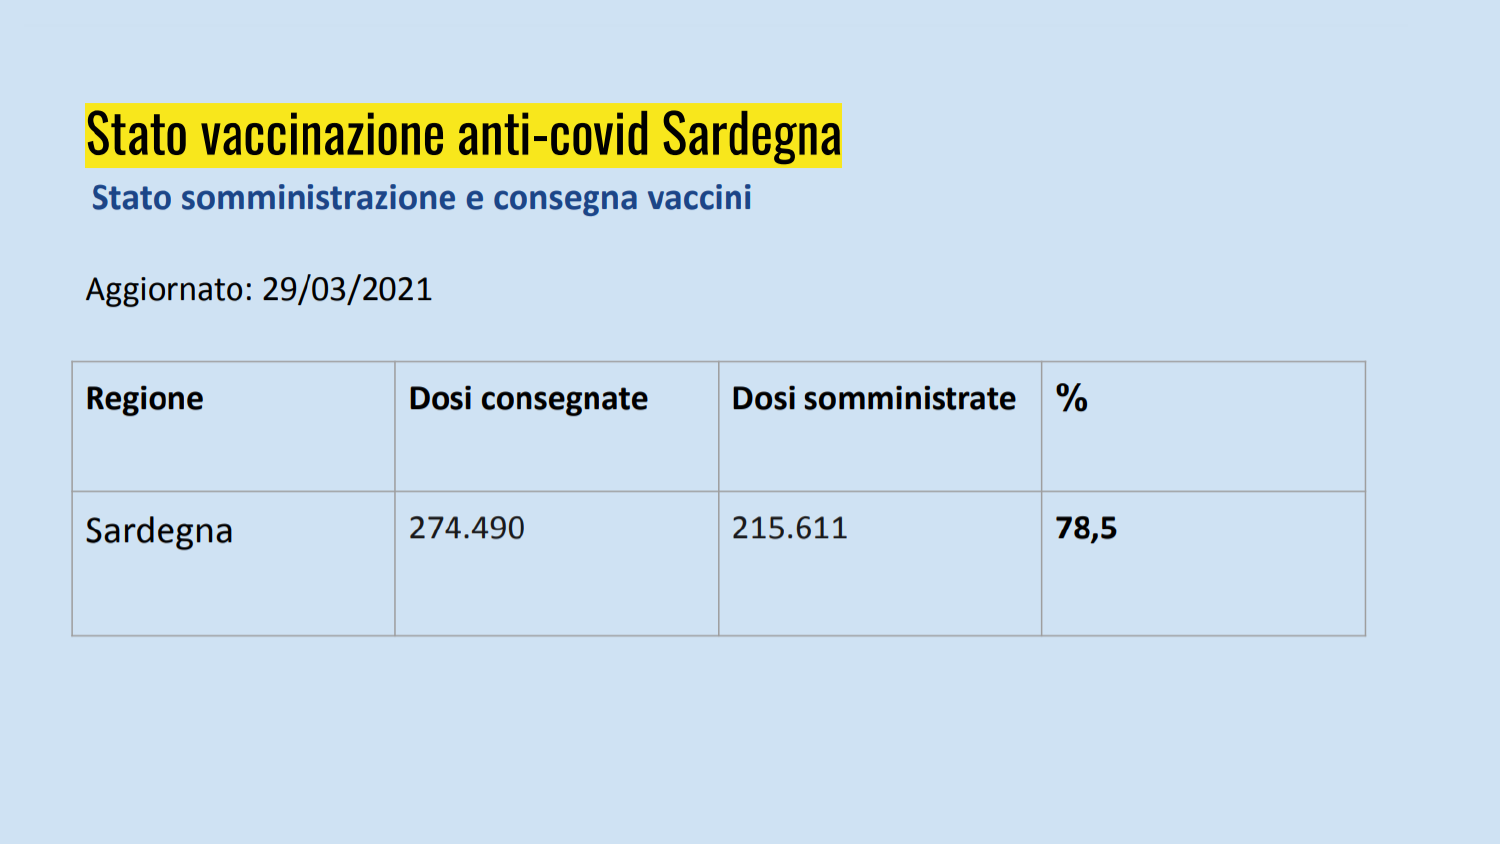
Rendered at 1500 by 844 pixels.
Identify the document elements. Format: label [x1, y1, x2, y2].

picture [24, 24, 1408, 819]
